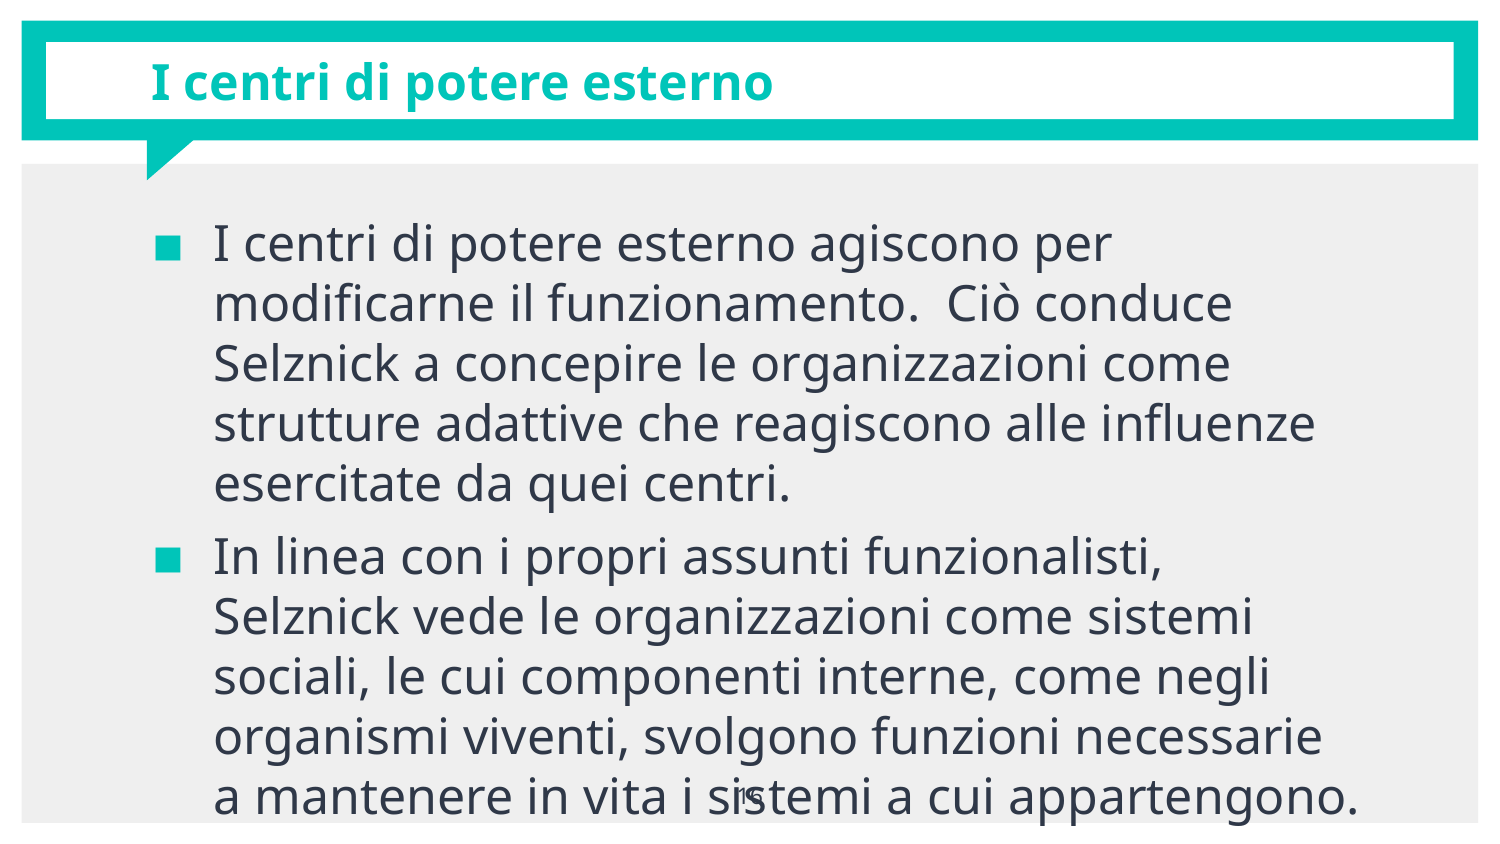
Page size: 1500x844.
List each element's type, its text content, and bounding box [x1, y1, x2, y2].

title I centri di potere esterno [136, 20, 1441, 141]
slide_number 16 [705, 766, 795, 832]
list I centri di potere esterno agiscono per modificarne il funzionamento. Ciò conduce Selznick a concepire le organizzazioni come strutture adattive che reagiscono alle influenze esercitate da quei centri. In linea con i propri assunti funzionalisti, Selznick vede le organizzazioni come sistemi sociali, le cui componenti interne, come negli organismi viventi, svolgono funzioni necessarie a mantenere in vita i sistemi a cui appartengono. [123, 196, 1377, 808]
